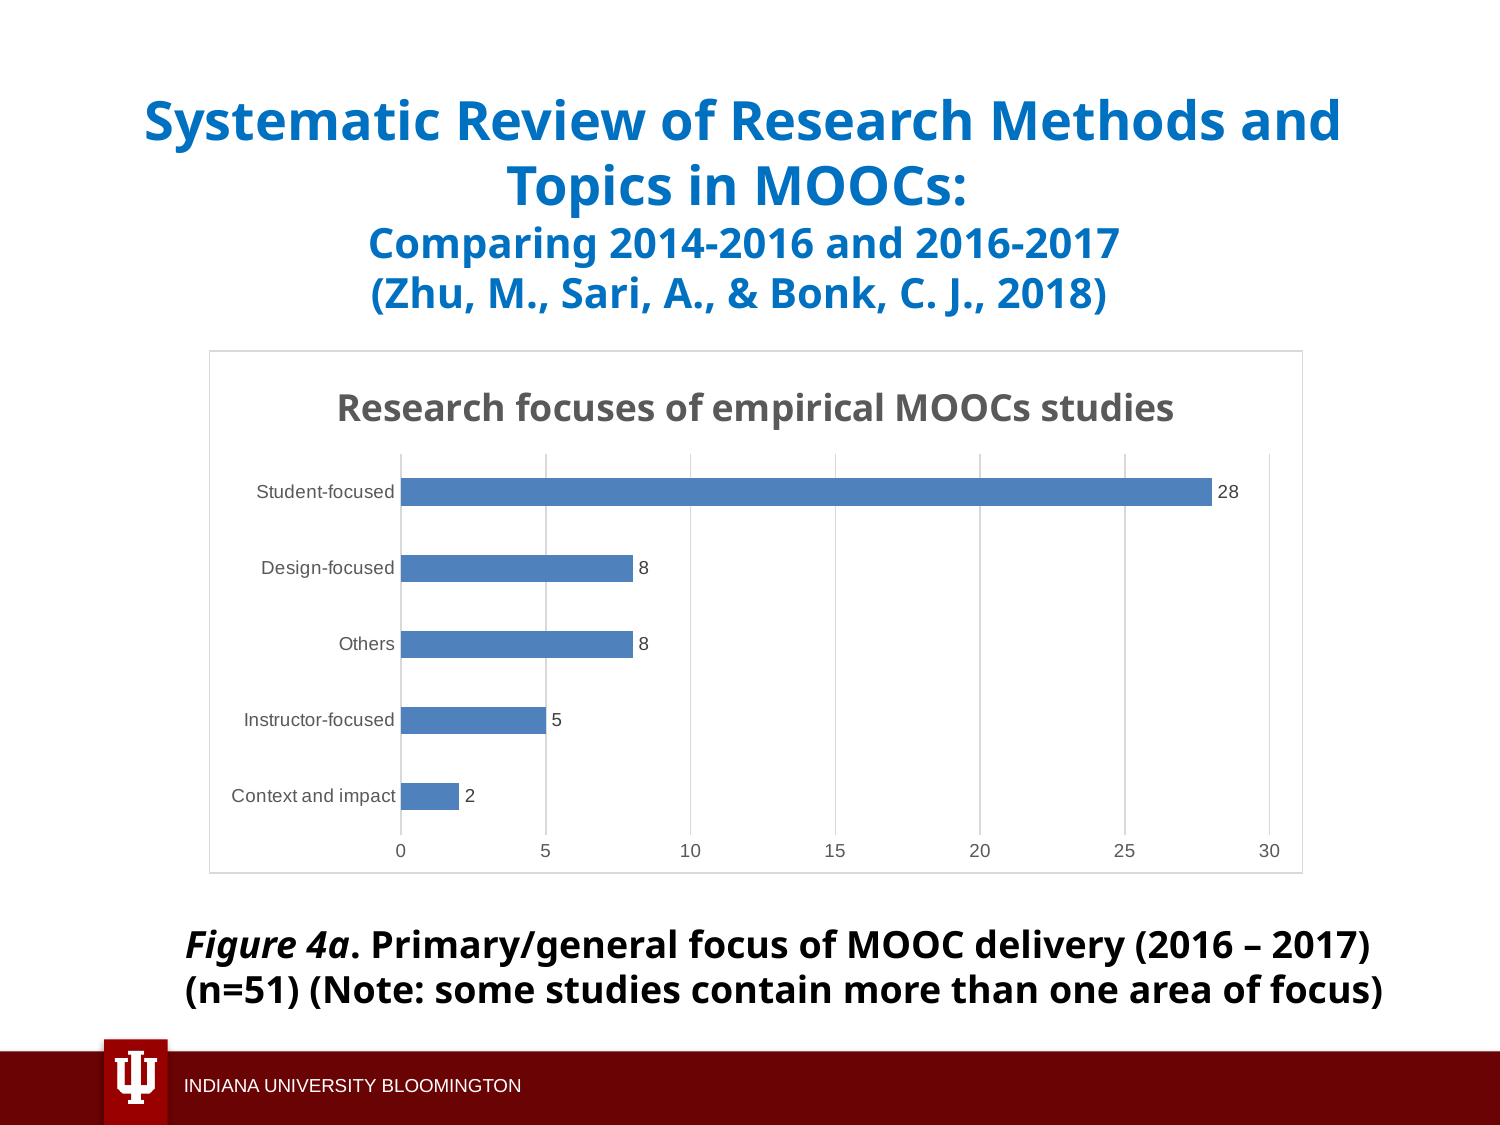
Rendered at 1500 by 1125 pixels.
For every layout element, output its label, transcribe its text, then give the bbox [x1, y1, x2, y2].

title Systematic Review of Research Methods and Topics in MOOCs: Comparing 2014-2016 and 2016-2017 (Zhu, M., Sari, A., & Bonk, C. J., 2018) [71, 52, 1418, 351]
chart [208, 350, 1304, 874]
text_box Figure 4a. Primary/general focus of MOOC delivery (2016 – 2017) (n=51) (Note: some studies contain more than one area of focus) [170, 913, 1452, 1019]
